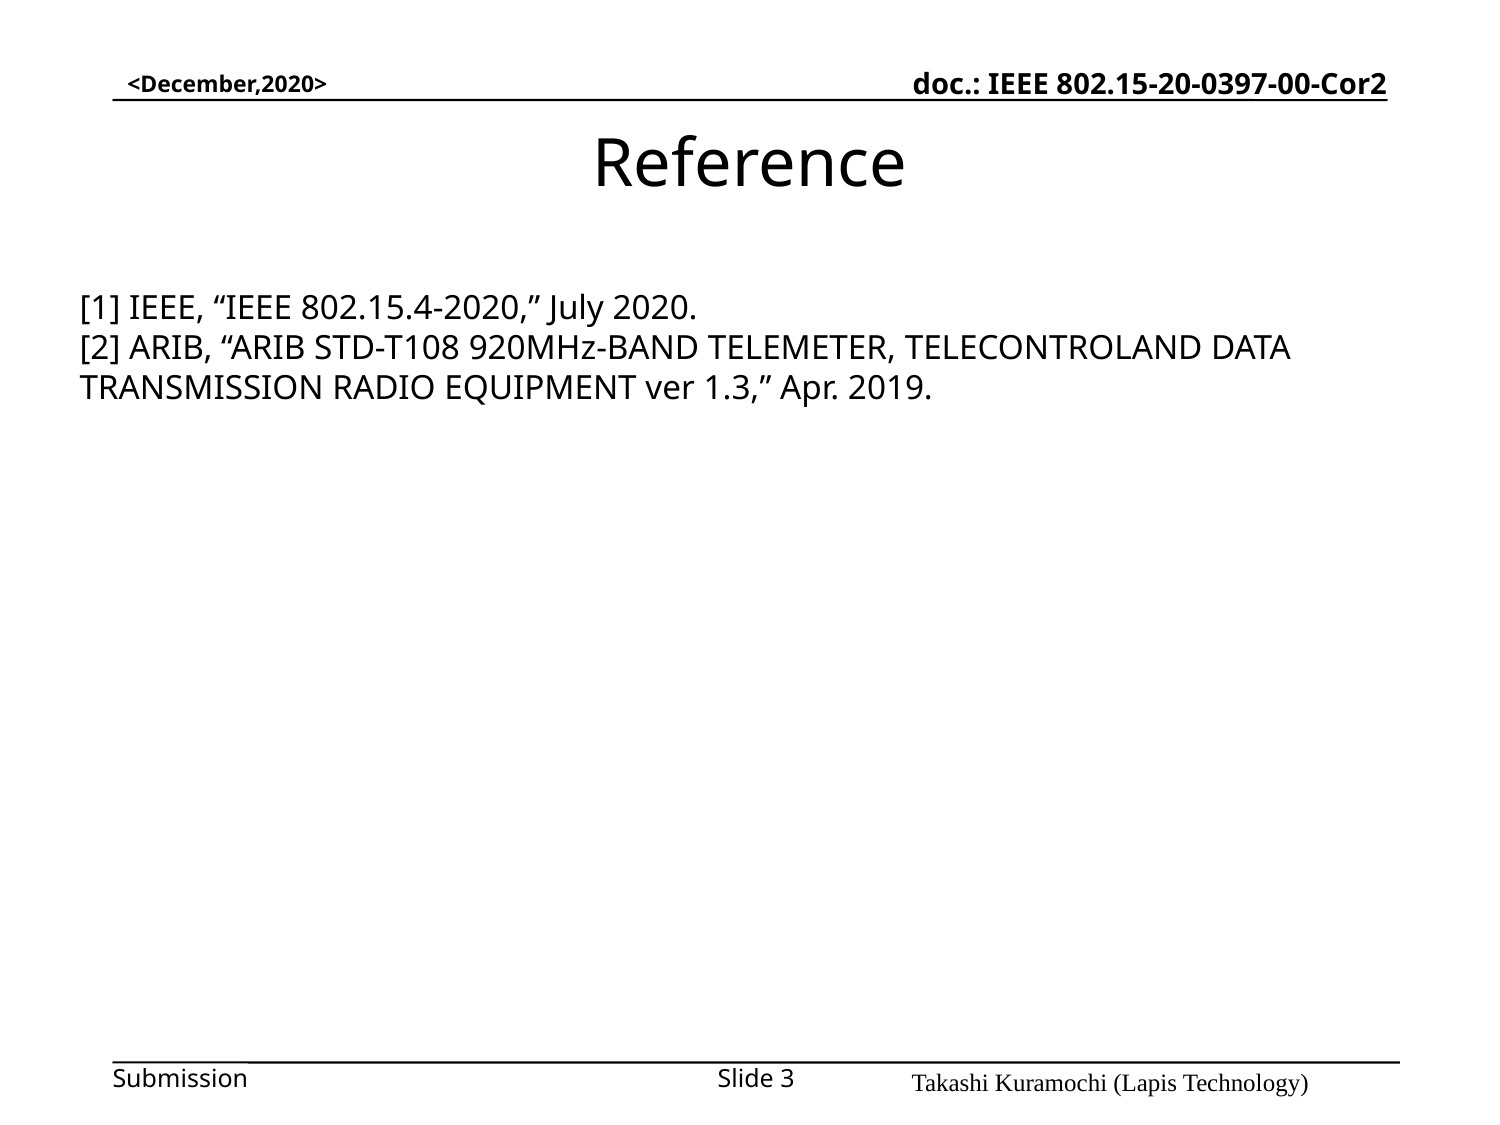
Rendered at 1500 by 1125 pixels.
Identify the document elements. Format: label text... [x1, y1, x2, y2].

footer Takashi Kuramochi (Lapis Technology) [797, 1058, 1424, 1120]
text_box Reference [112, 112, 1388, 220]
text_box [1] IEEE, “IEEE 802.15.4-2020,” July 2020. [2] ARIB, “ARIB STD-T108 920MHz-BAND TELEMETER, TELECONTROLAND DATA TRANSMISSION RADIO EQUIPMENT ver 1.3,” Apr. 2019. [64, 278, 1436, 534]
slide_number Slide 3 [709, 1062, 803, 1125]
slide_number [112, 62, 375, 98]
